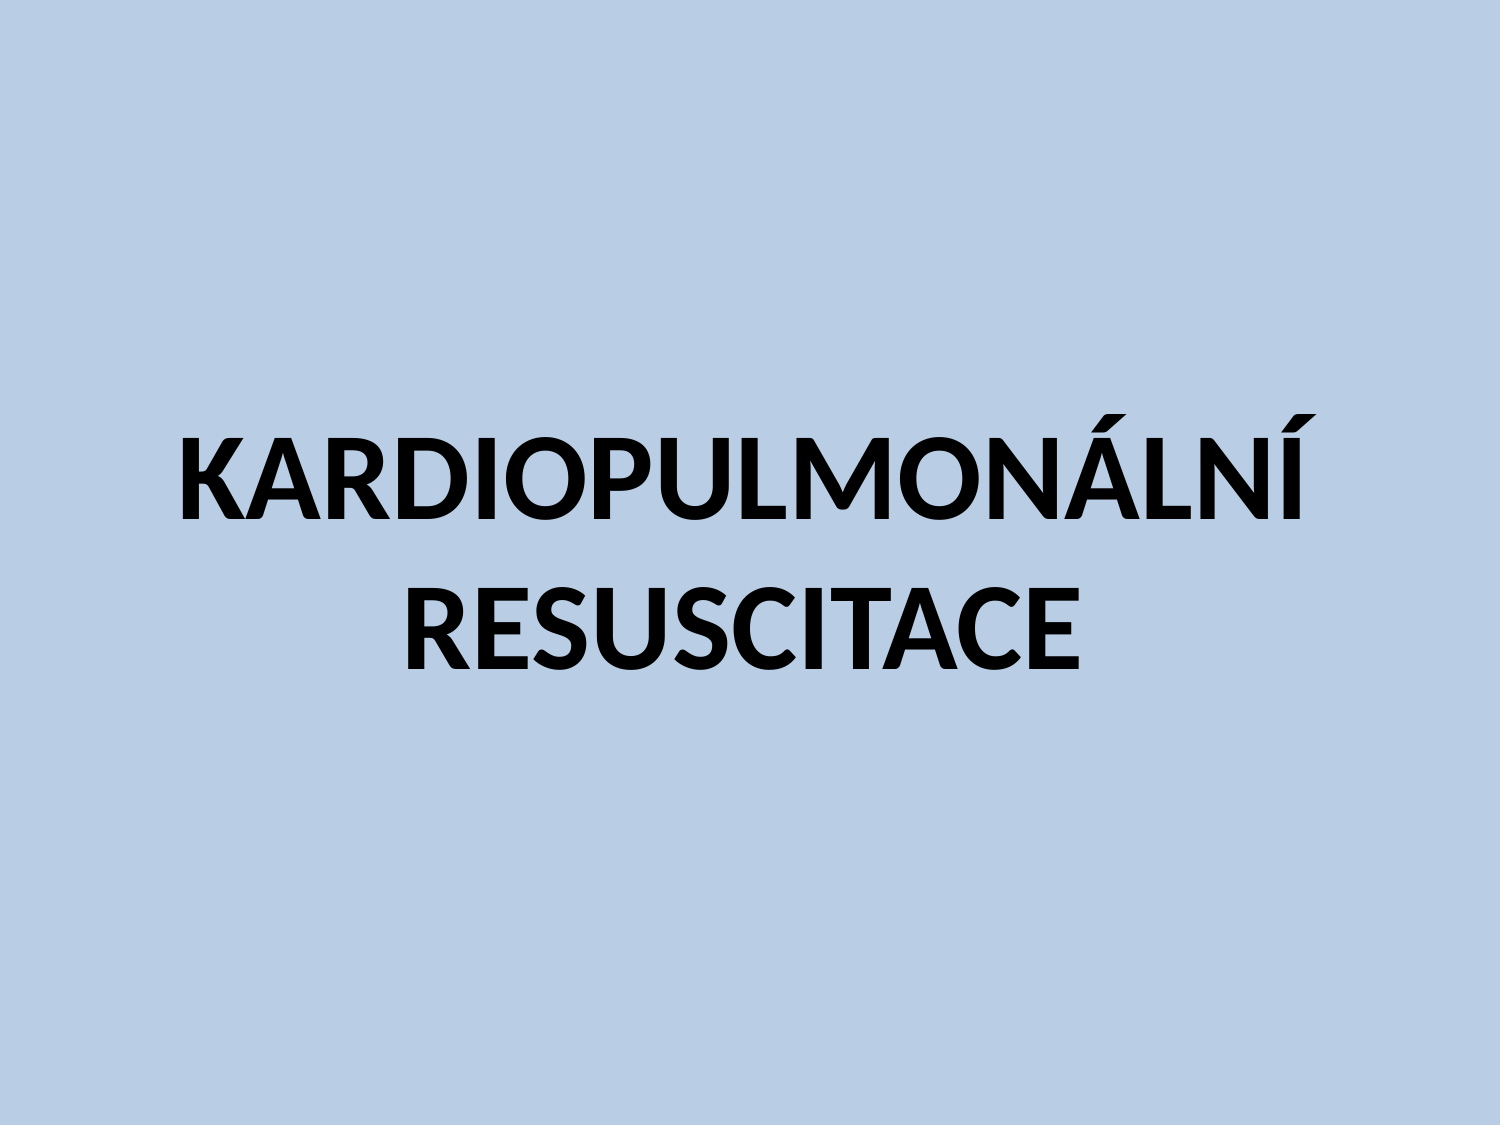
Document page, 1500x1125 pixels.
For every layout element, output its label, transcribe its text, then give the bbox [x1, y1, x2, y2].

title KARDIOPULMONÁLNÍ RESUSCITACE [105, 410, 1381, 680]
